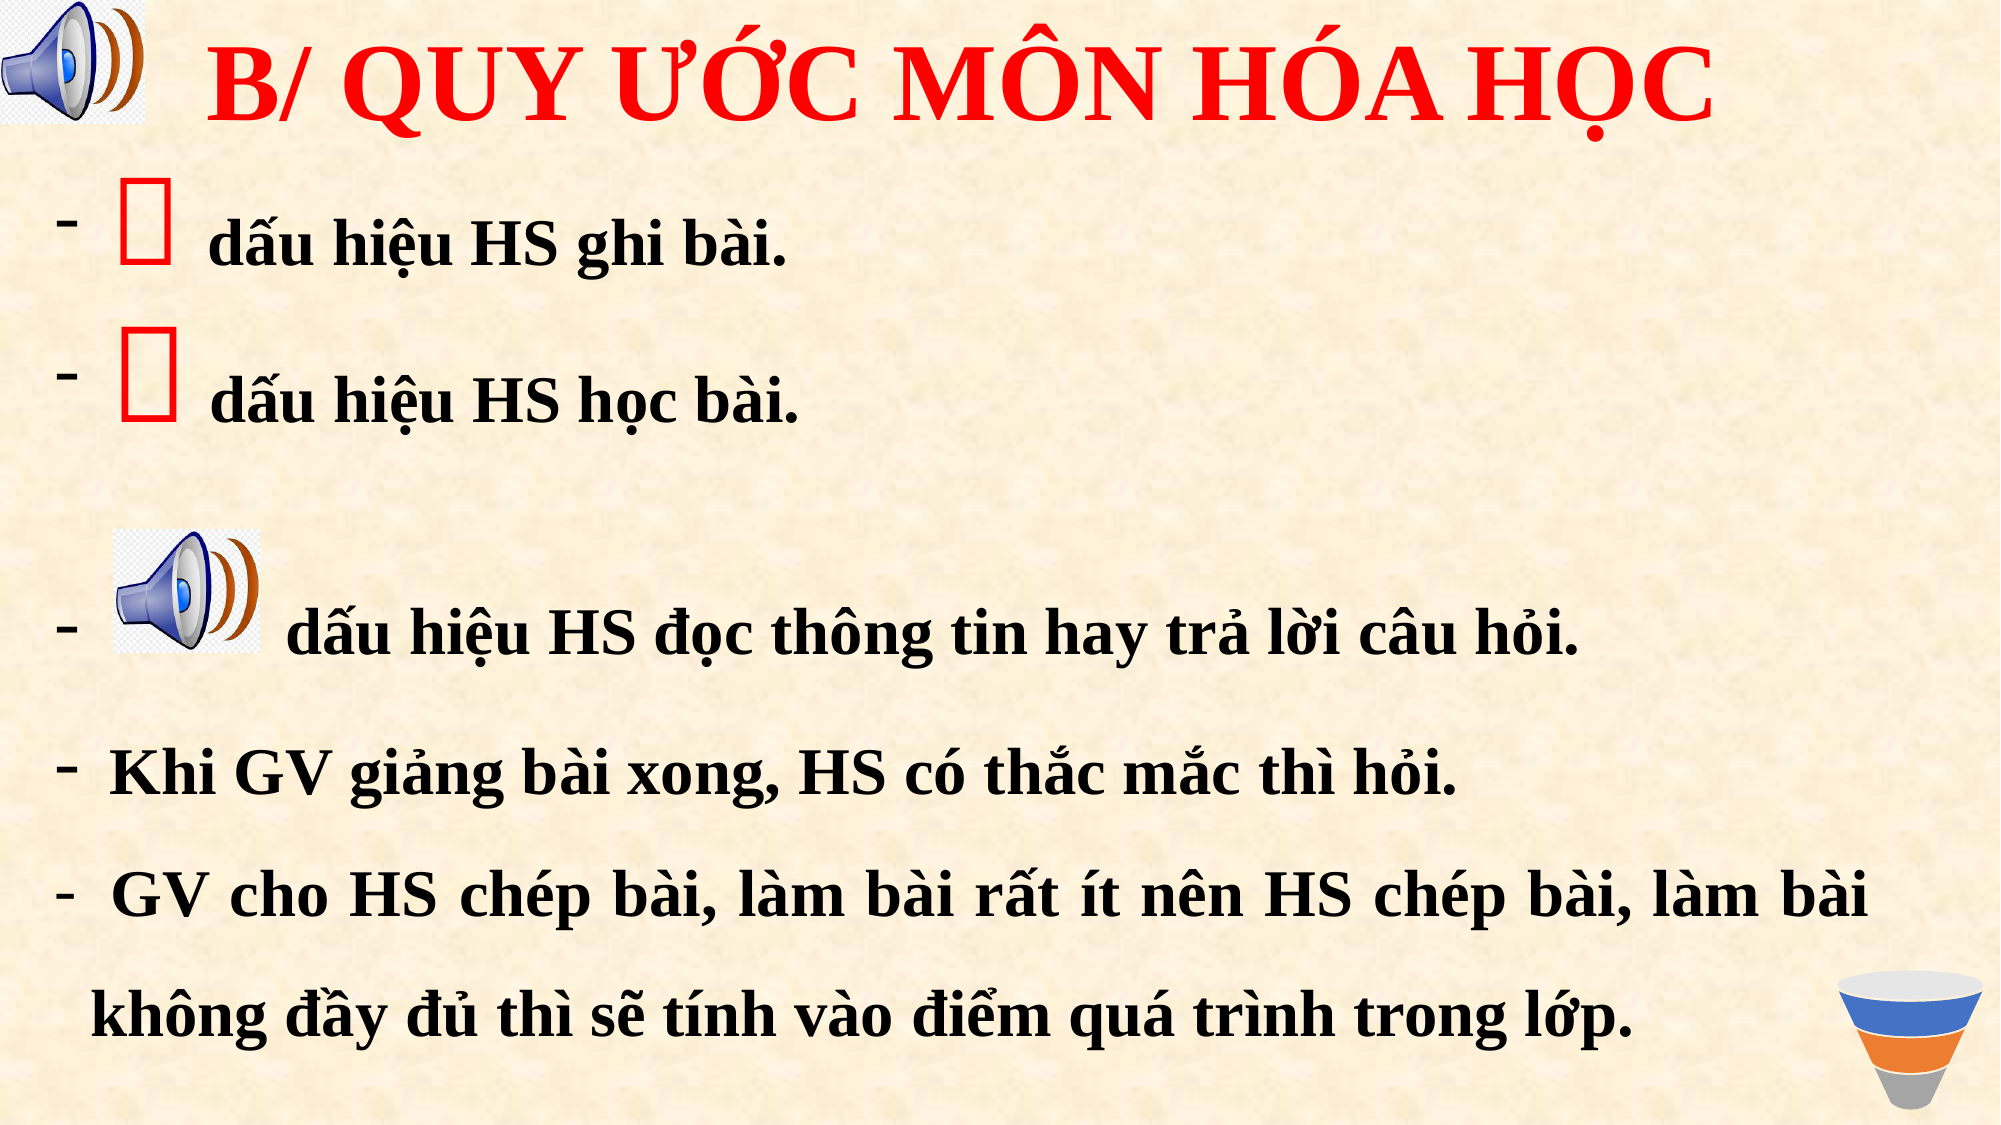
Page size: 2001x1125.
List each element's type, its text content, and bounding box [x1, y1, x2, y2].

picture [0, 0, 2001, 1125]
text_box B/ QUY ƯỚC MÔN HÓA HỌC  dấu hiệu HS ghi bài.  dấu hiệu HS học bài. dấu hiệu HS đọc thông tin hay trả lời câu hỏi. Khi GV giảng bài xong, HS có thắc mắc thì hỏi. GV cho HS chép bài, làm bài rất ít nên HS chép bài, làm bài không đầy đủ thì sẽ tính vào điểm quá trình trong lớp. [40, 2, 1887, 1057]
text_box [1837, 970, 1984, 1110]
